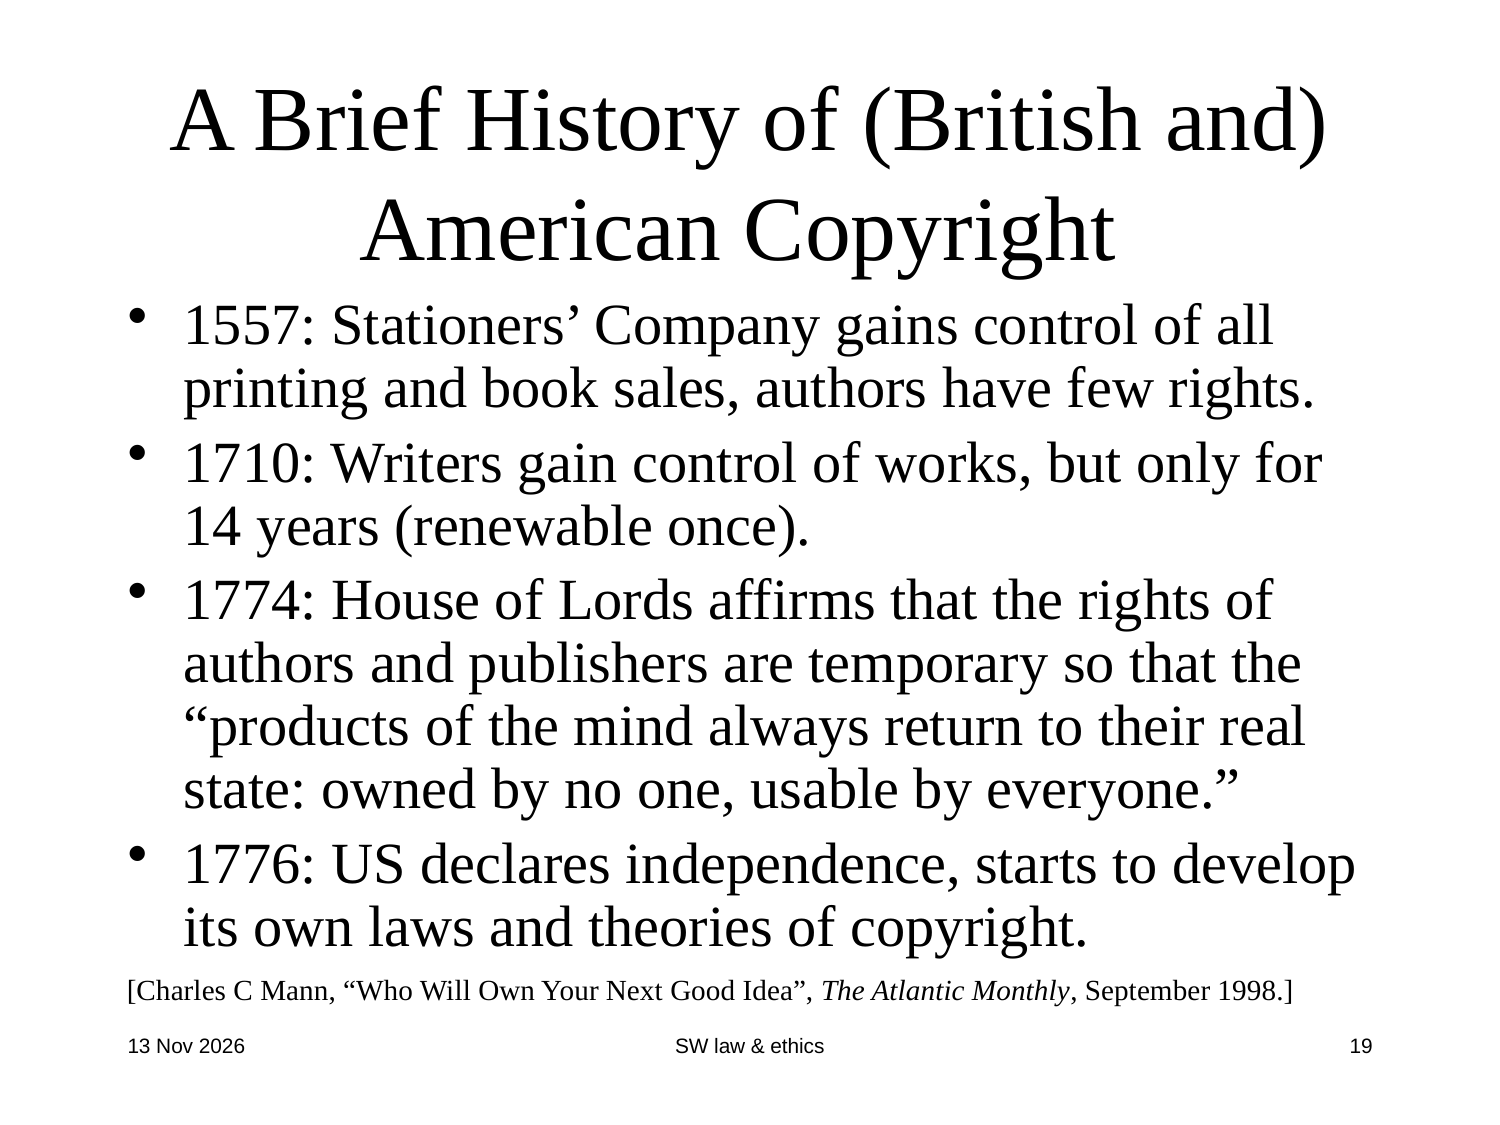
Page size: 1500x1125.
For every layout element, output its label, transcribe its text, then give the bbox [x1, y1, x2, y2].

slide_number 19 [1074, 1024, 1388, 1101]
text_box [Charles C Mann, “Who Will Own Your Next Good Idea”, The Atlantic Monthly, September 1998.] [112, 964, 1376, 1014]
footer SW law & ethics [512, 1024, 988, 1101]
title A Brief History of (British and) American Copyright [24, 75, 1475, 263]
list 1557: Stationers’ Company gains control of all printing and book sales, authors have few rights. 1710: Writers gain control of works, but only for 14 years (renewable once). 1774: House of Lords affirms that the rights of authors and publishers are temporary so that the “products of the mind always return to their real state: owned by no one, usable by everyone.” 1776: US declares independence, starts to develop its own laws and theories of copyright. [112, 286, 1388, 1000]
slide_number 12-Aug-15 [112, 1024, 426, 1101]
